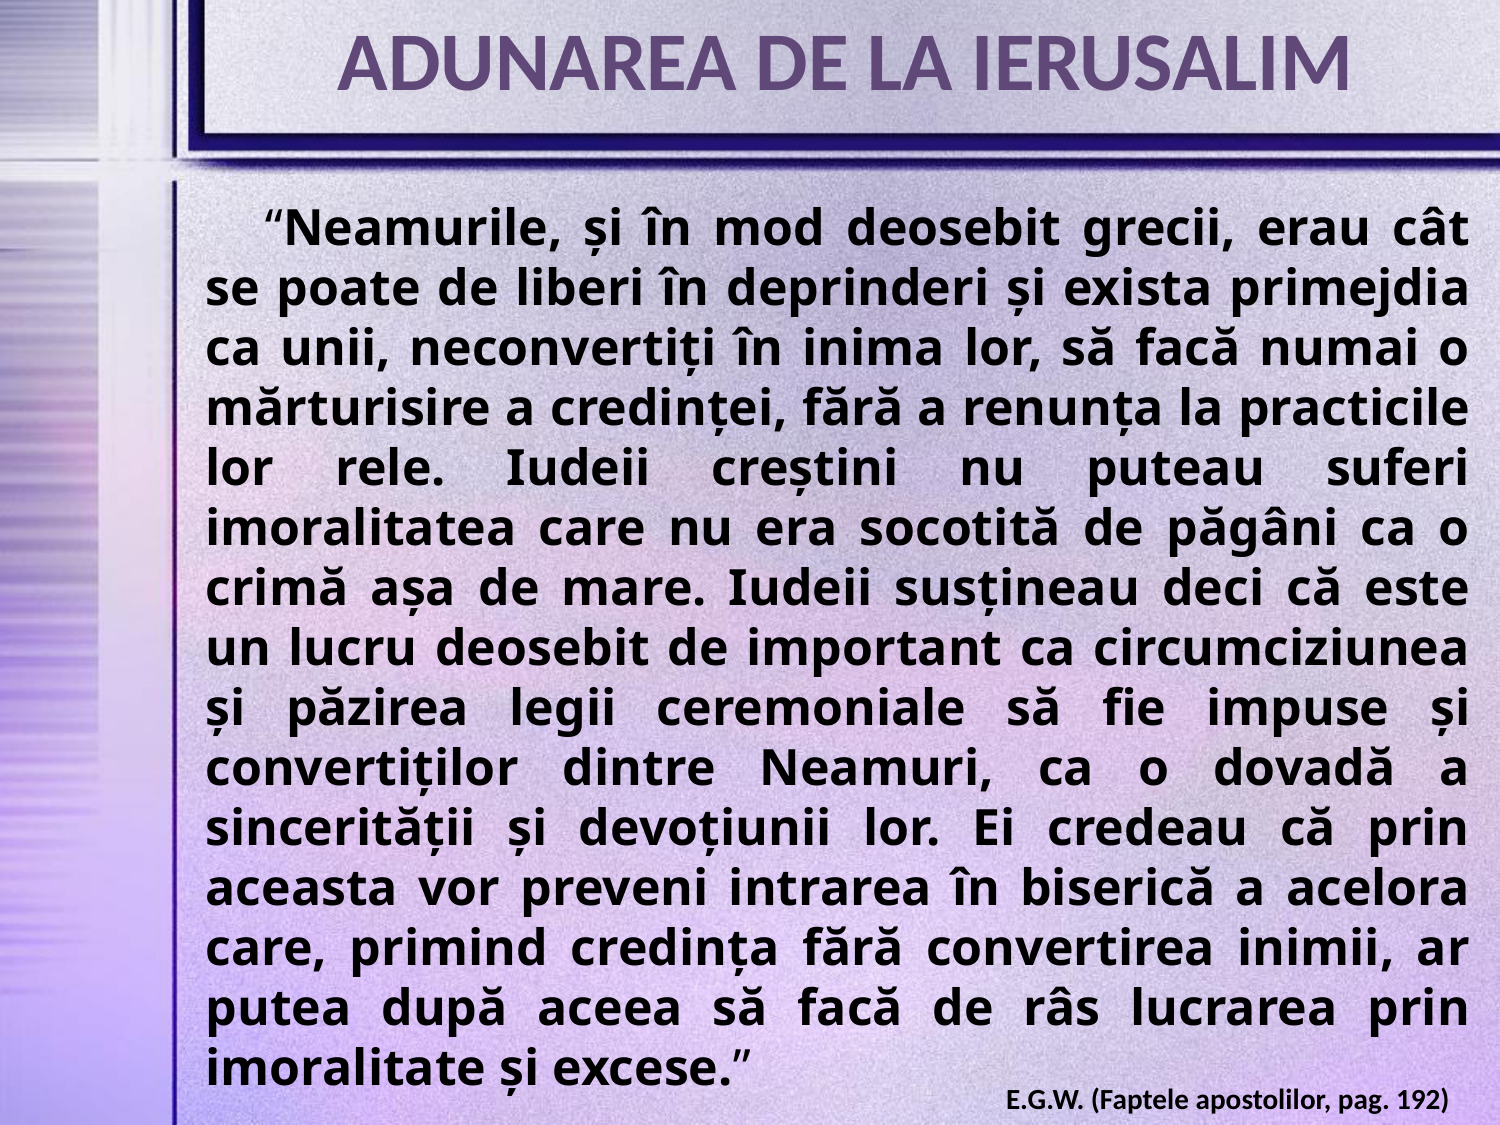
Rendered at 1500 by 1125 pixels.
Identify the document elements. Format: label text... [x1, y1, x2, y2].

text_box E.G.W. (Faptele apostolilor, pag. 192) [990, 1073, 1465, 1123]
text_box “Neamurile, și în mod deosebit grecii, erau cât se poate de liberi în deprinderi și exista primejdia ca unii, neconvertiți în inima lor, să facă numai o mărturisire a credinței, fără a renunța la practicile lor rele. Iudeii creștini nu puteau suferi imoralitatea care nu era socotită de păgâni ca o crimă așa de mare. Iudeii susțineau deci că este un lucru deosebit de important ca circumciziunea și păzirea legii ceremoniale să fie impuse și convertiților dintre Neamuri, ca o dovadă a sincerității și devoțiunii lor. Ei credeau că prin aceasta vor preveni intrarea în biserică a acelora care, primind credința fără convertirea inimii, ar putea după aceea să facă de râs lucrarea prin imoralitate și excese.” [190, 188, 1500, 1103]
picture [0, 0, 1500, 1125]
text_box ADUNAREA DE LA IERUSALIM [190, 0, 1500, 115]
